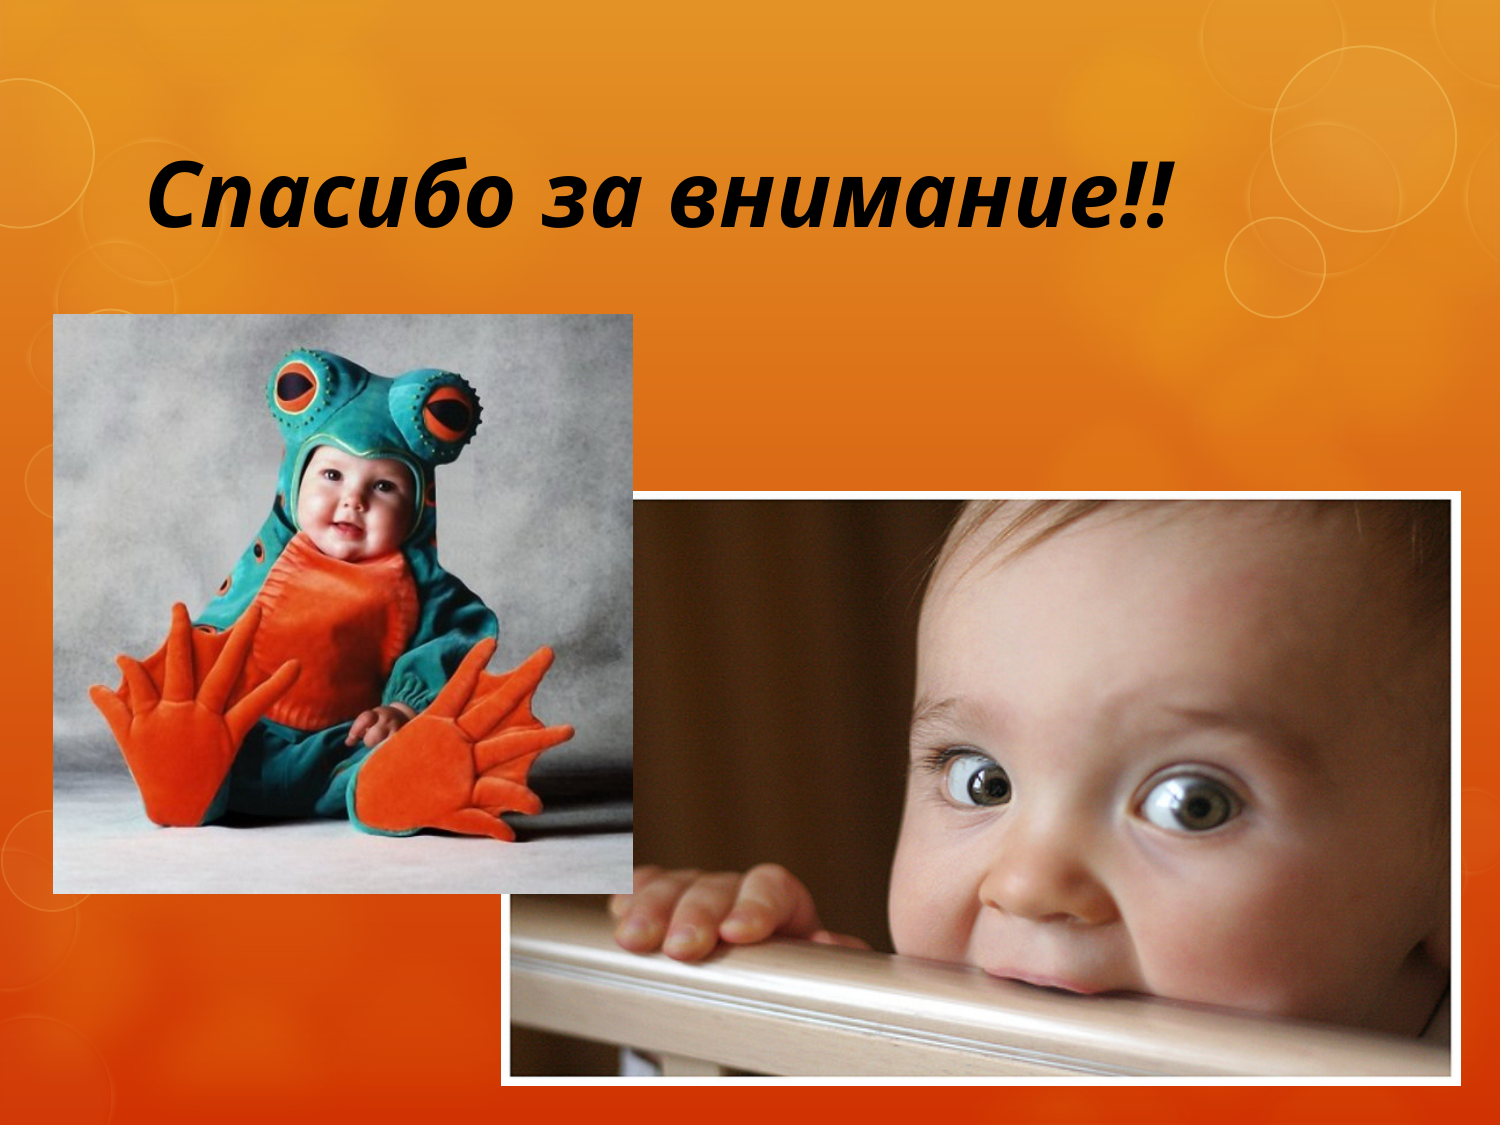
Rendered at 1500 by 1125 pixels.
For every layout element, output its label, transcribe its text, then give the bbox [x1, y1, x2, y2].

picture [52, 313, 1461, 1087]
list Спасибо за внимание!! [129, 66, 1500, 315]
